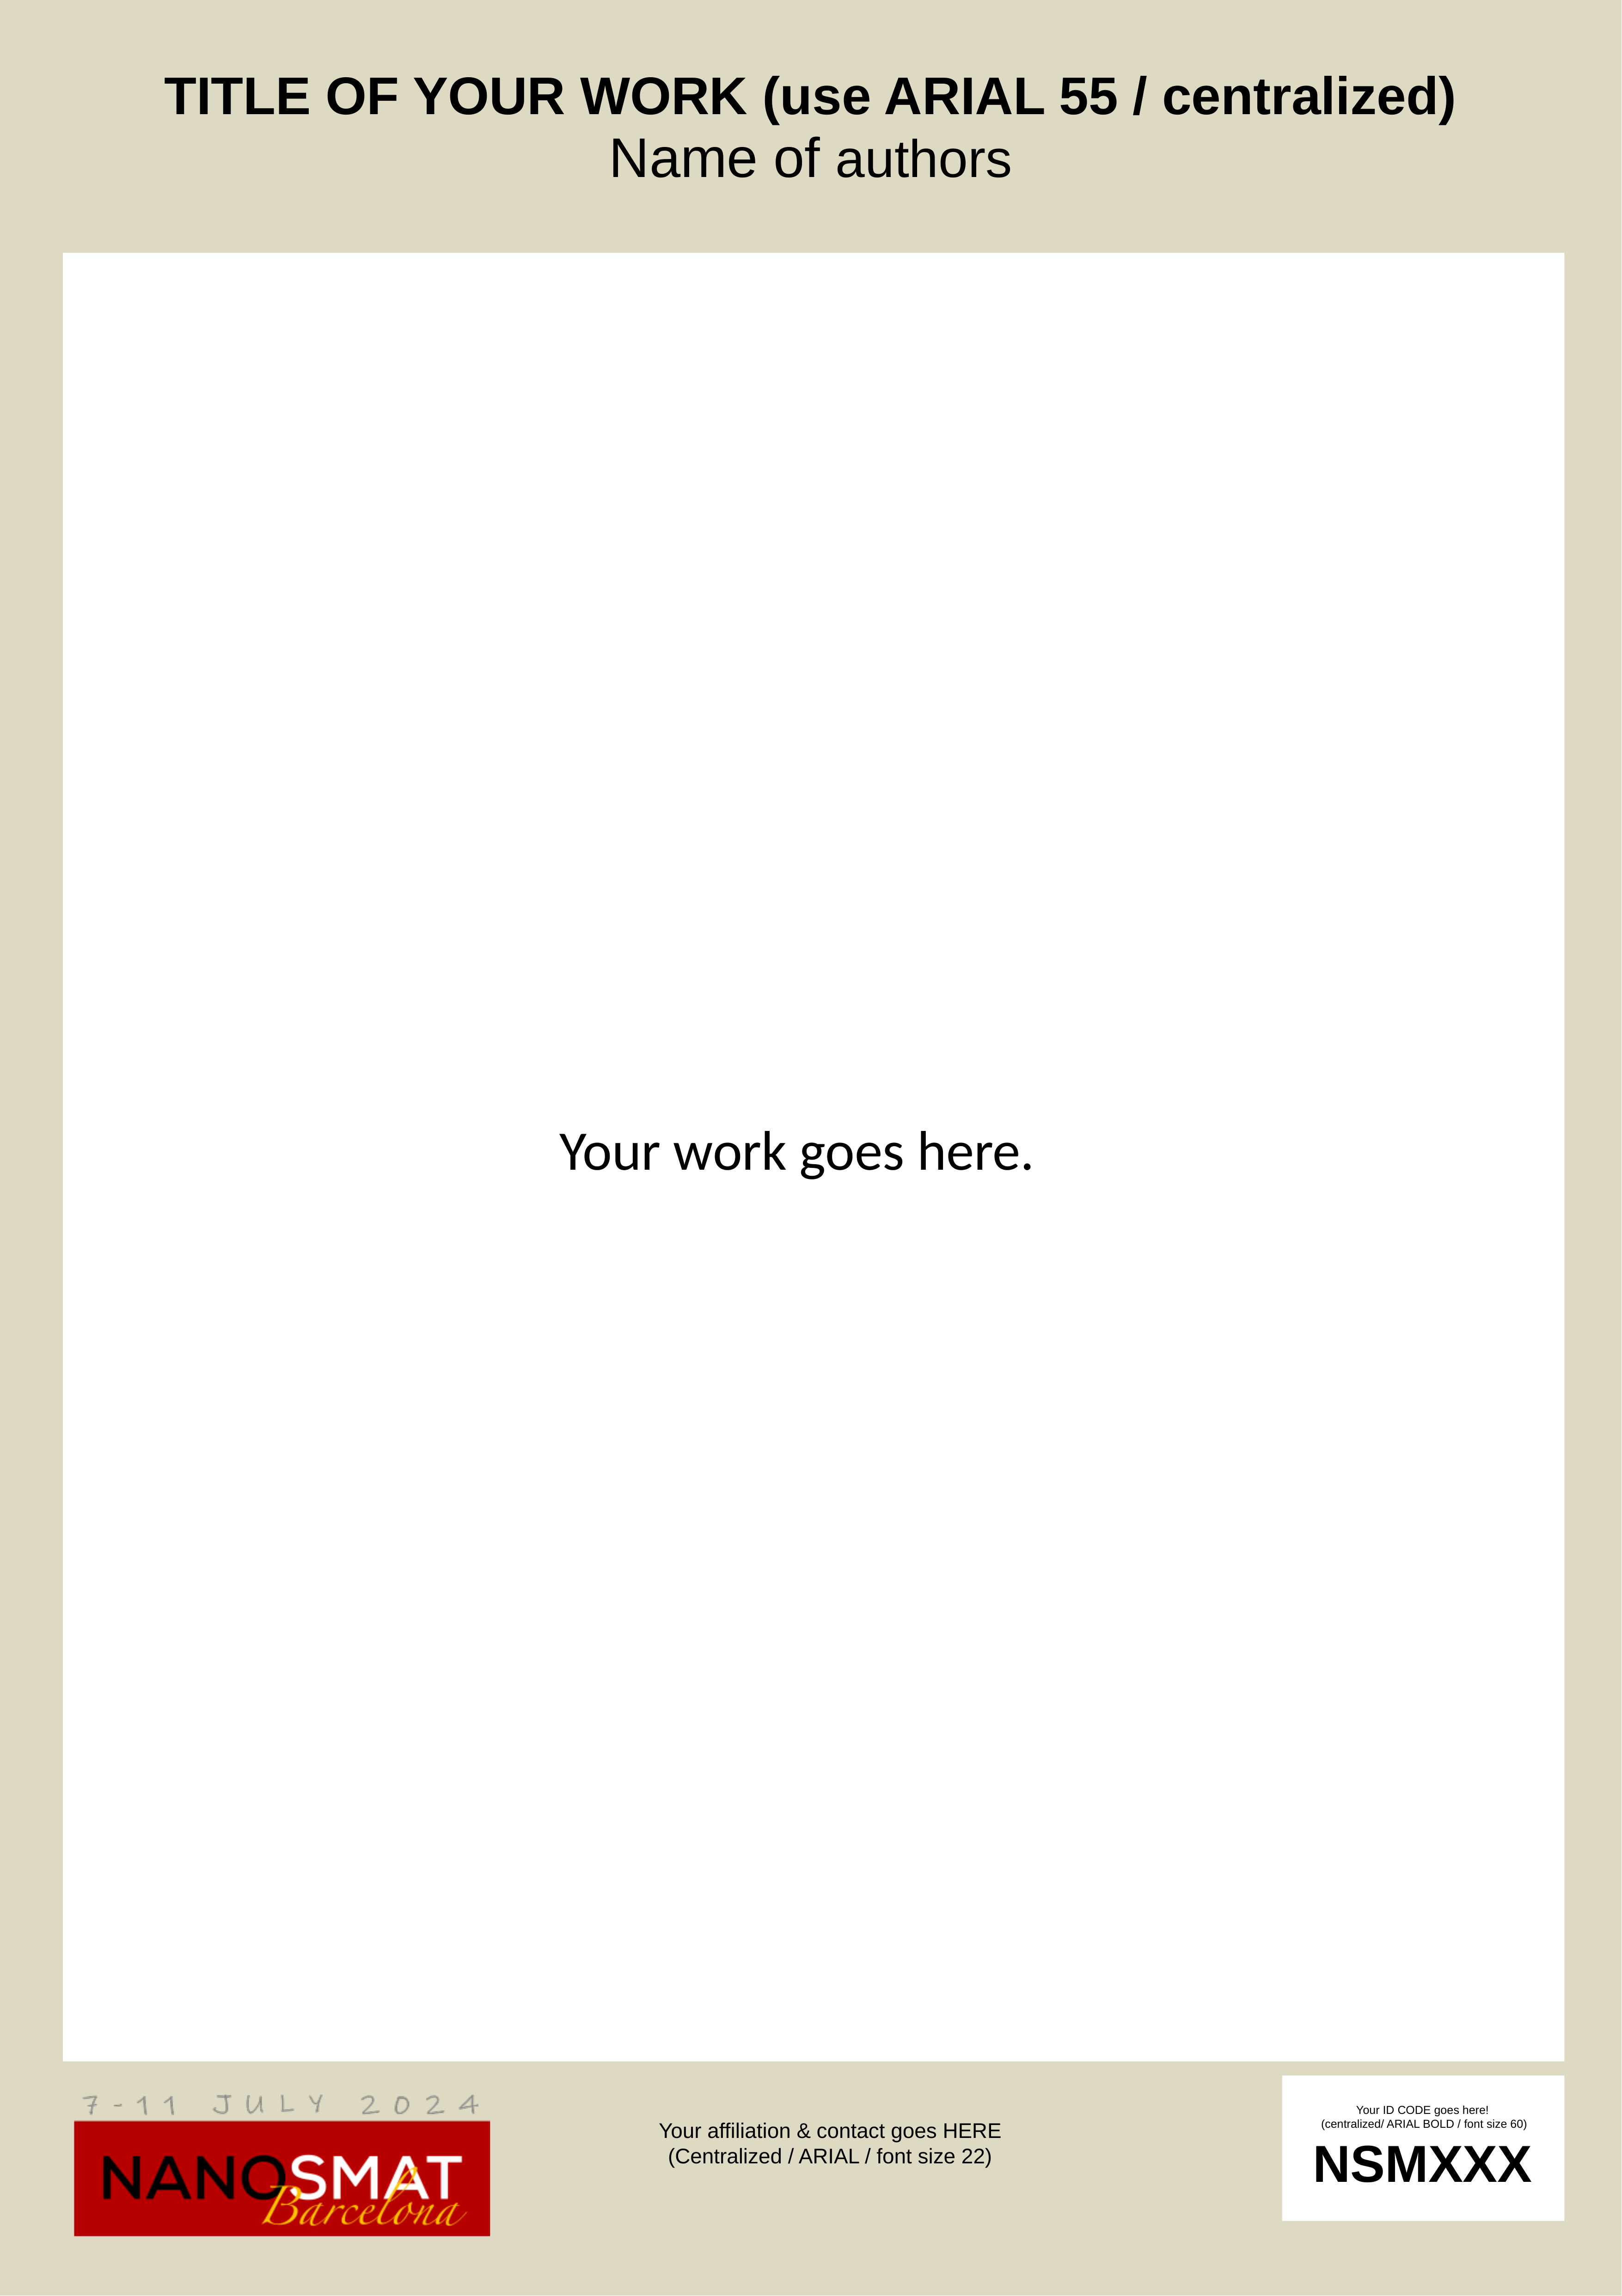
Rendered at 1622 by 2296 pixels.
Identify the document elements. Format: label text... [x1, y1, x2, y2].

text_box Your ID CODE goes here! (centralized/ ARIAL BOLD / font size 60) NSMXXX [1281, 2099, 1564, 2196]
text_box [1281, 2075, 1565, 2222]
text_box [62, 252, 1565, 2062]
text_box Your work goes here. [296, 1110, 1298, 1185]
text_box Your affiliation & contact goes HERE (Centralized / ARIAL / font size 22) [518, 2113, 1145, 2172]
text_box TITLE OF YOUR WORK (use ARIAL 55 / centralized) [0, 58, 1622, 118]
text_box Name of authors [0, 118, 1622, 192]
picture [62, 2075, 516, 2257]
